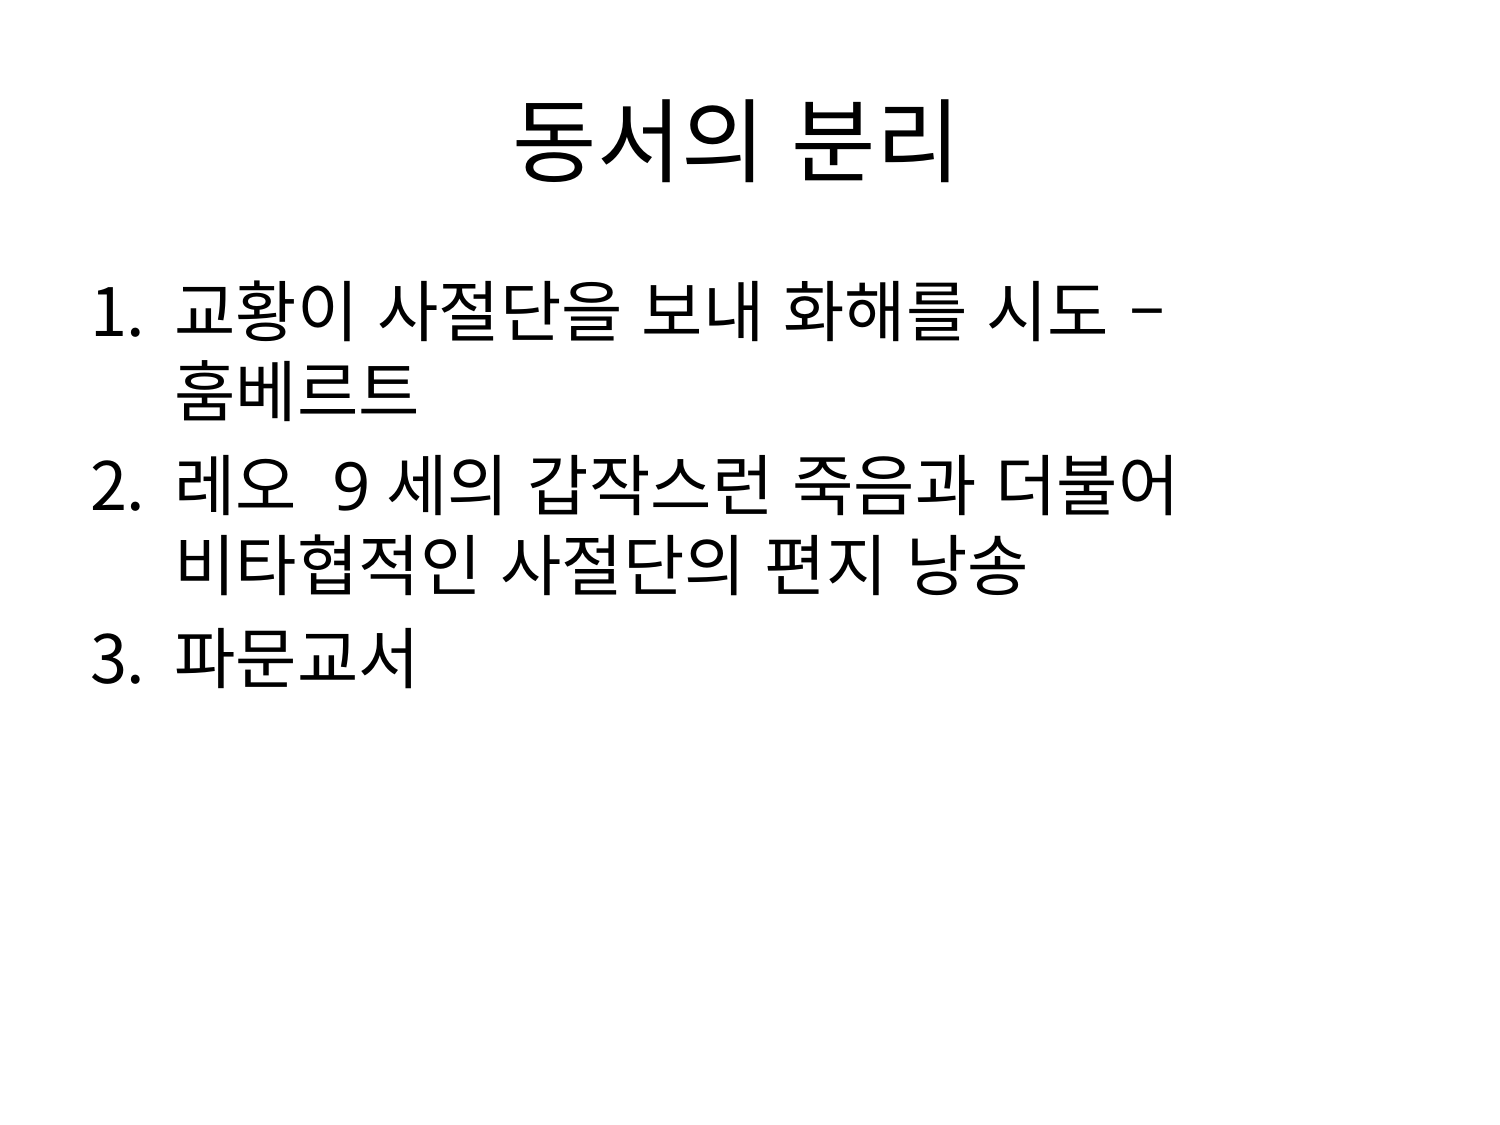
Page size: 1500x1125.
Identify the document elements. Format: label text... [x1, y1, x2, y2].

list 교황이 사절단을 보내 화해를 시도 –훔베르트 레오 9세의 갑작스런 죽음과 더불어 비타협적인 사절단의 편지 낭송 파문교서 [75, 262, 1425, 1005]
title 동서의 분리 [75, 45, 1425, 233]
